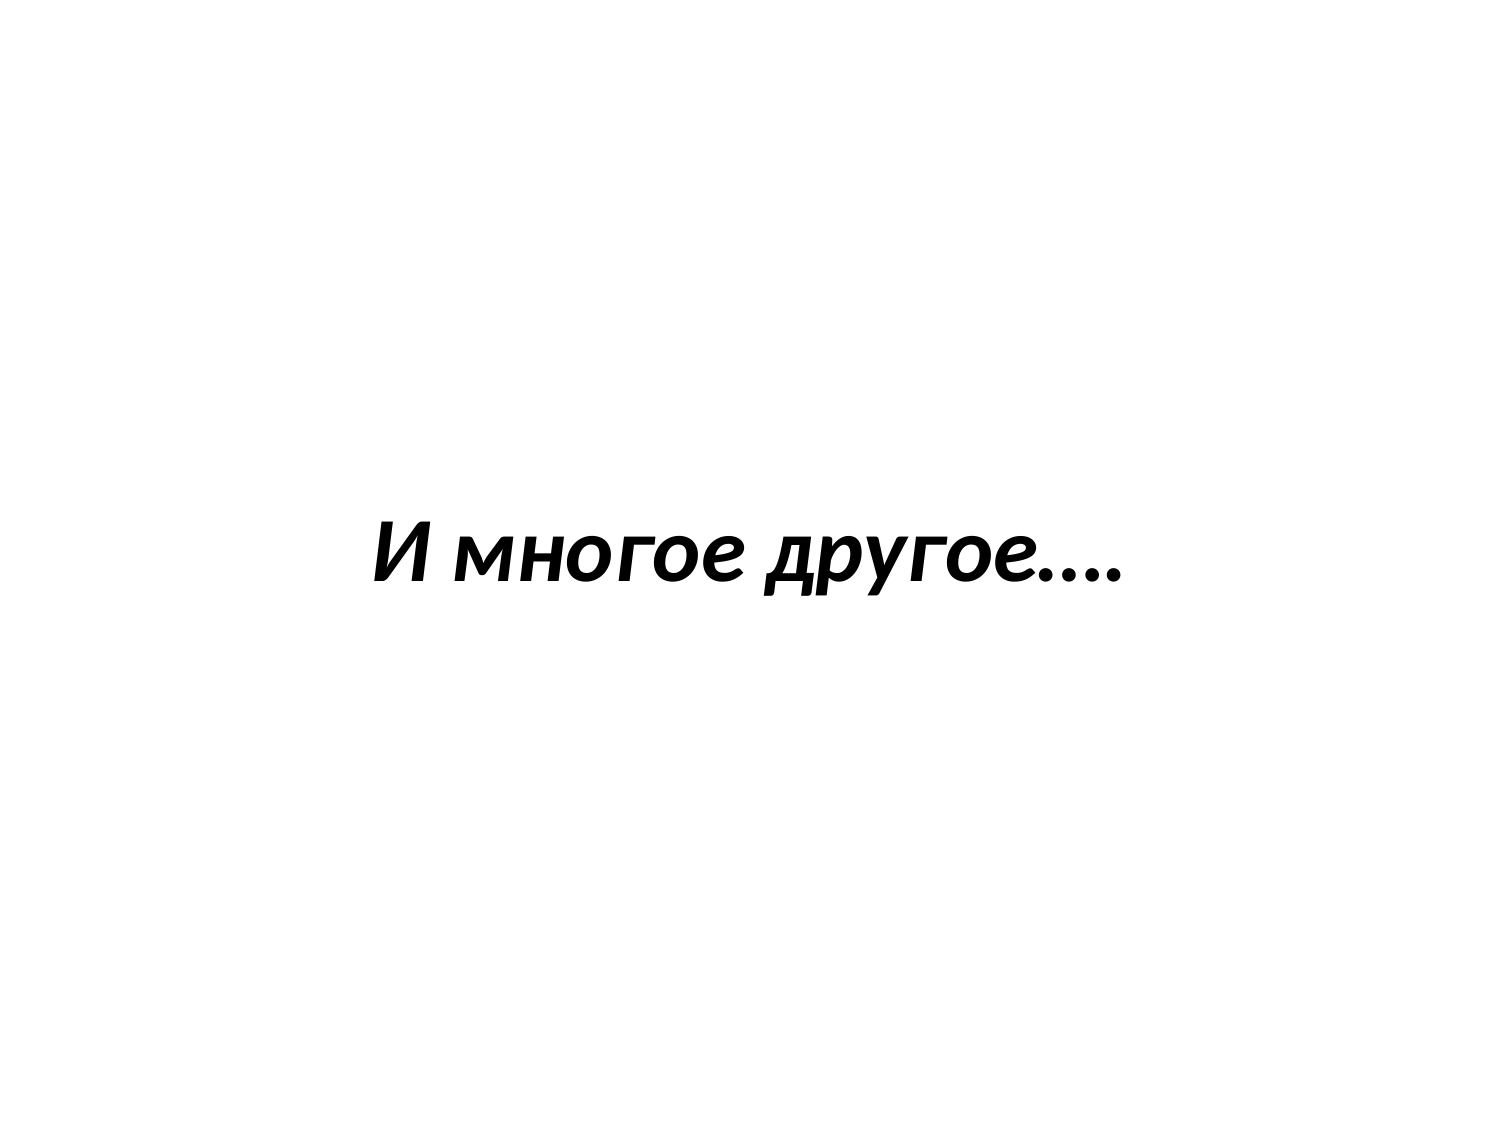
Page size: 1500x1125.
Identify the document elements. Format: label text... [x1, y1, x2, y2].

title И многое другое…. [75, 361, 1425, 728]
